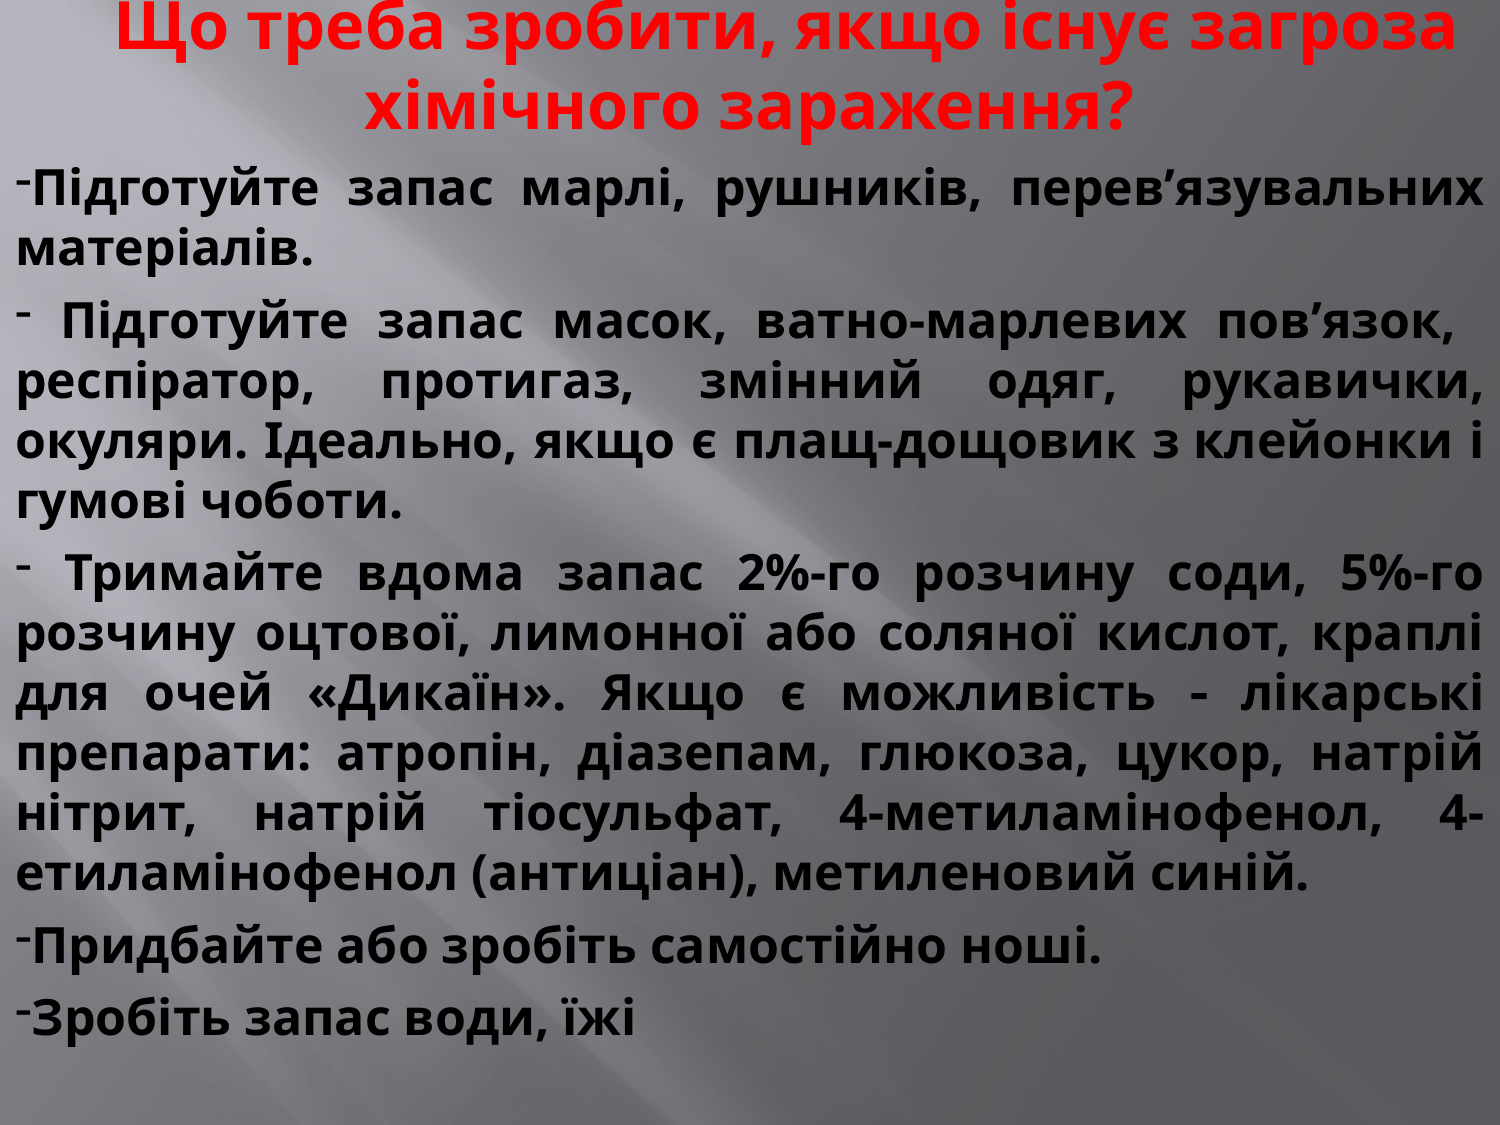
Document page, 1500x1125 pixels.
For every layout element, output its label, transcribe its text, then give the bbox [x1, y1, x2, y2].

text_box Що треба зробити, якщо існує загроза хімічного зараження? Підготуйте запас марлі, рушників, перев’язувальних матеріалів. Підготуйте запас масок, ватно-марлевих пов’язок, респіратор, протигаз, змінний одяг, рукавички, окуляри. Ідеально, якщо є плащ-дощовик з клейонки і гумові чоботи. Тримайте вдома запас 2%-го розчину соди, 5%-го розчину оцтової, лимонної або соляної кислот, краплі для очей «Дикаїн». Якщо є можливість  лікарські препарати: атропін, діазепам, глюкоза, цукор, натрій нітрит, натрій тіосульфат, 4-метиламінофенол, 4-етиламінофенол (антиціан), метиленовий синій. Придбайте або зробіть самостійно ноші. Зробіть запас води, їжі [0, 0, 1500, 1125]
